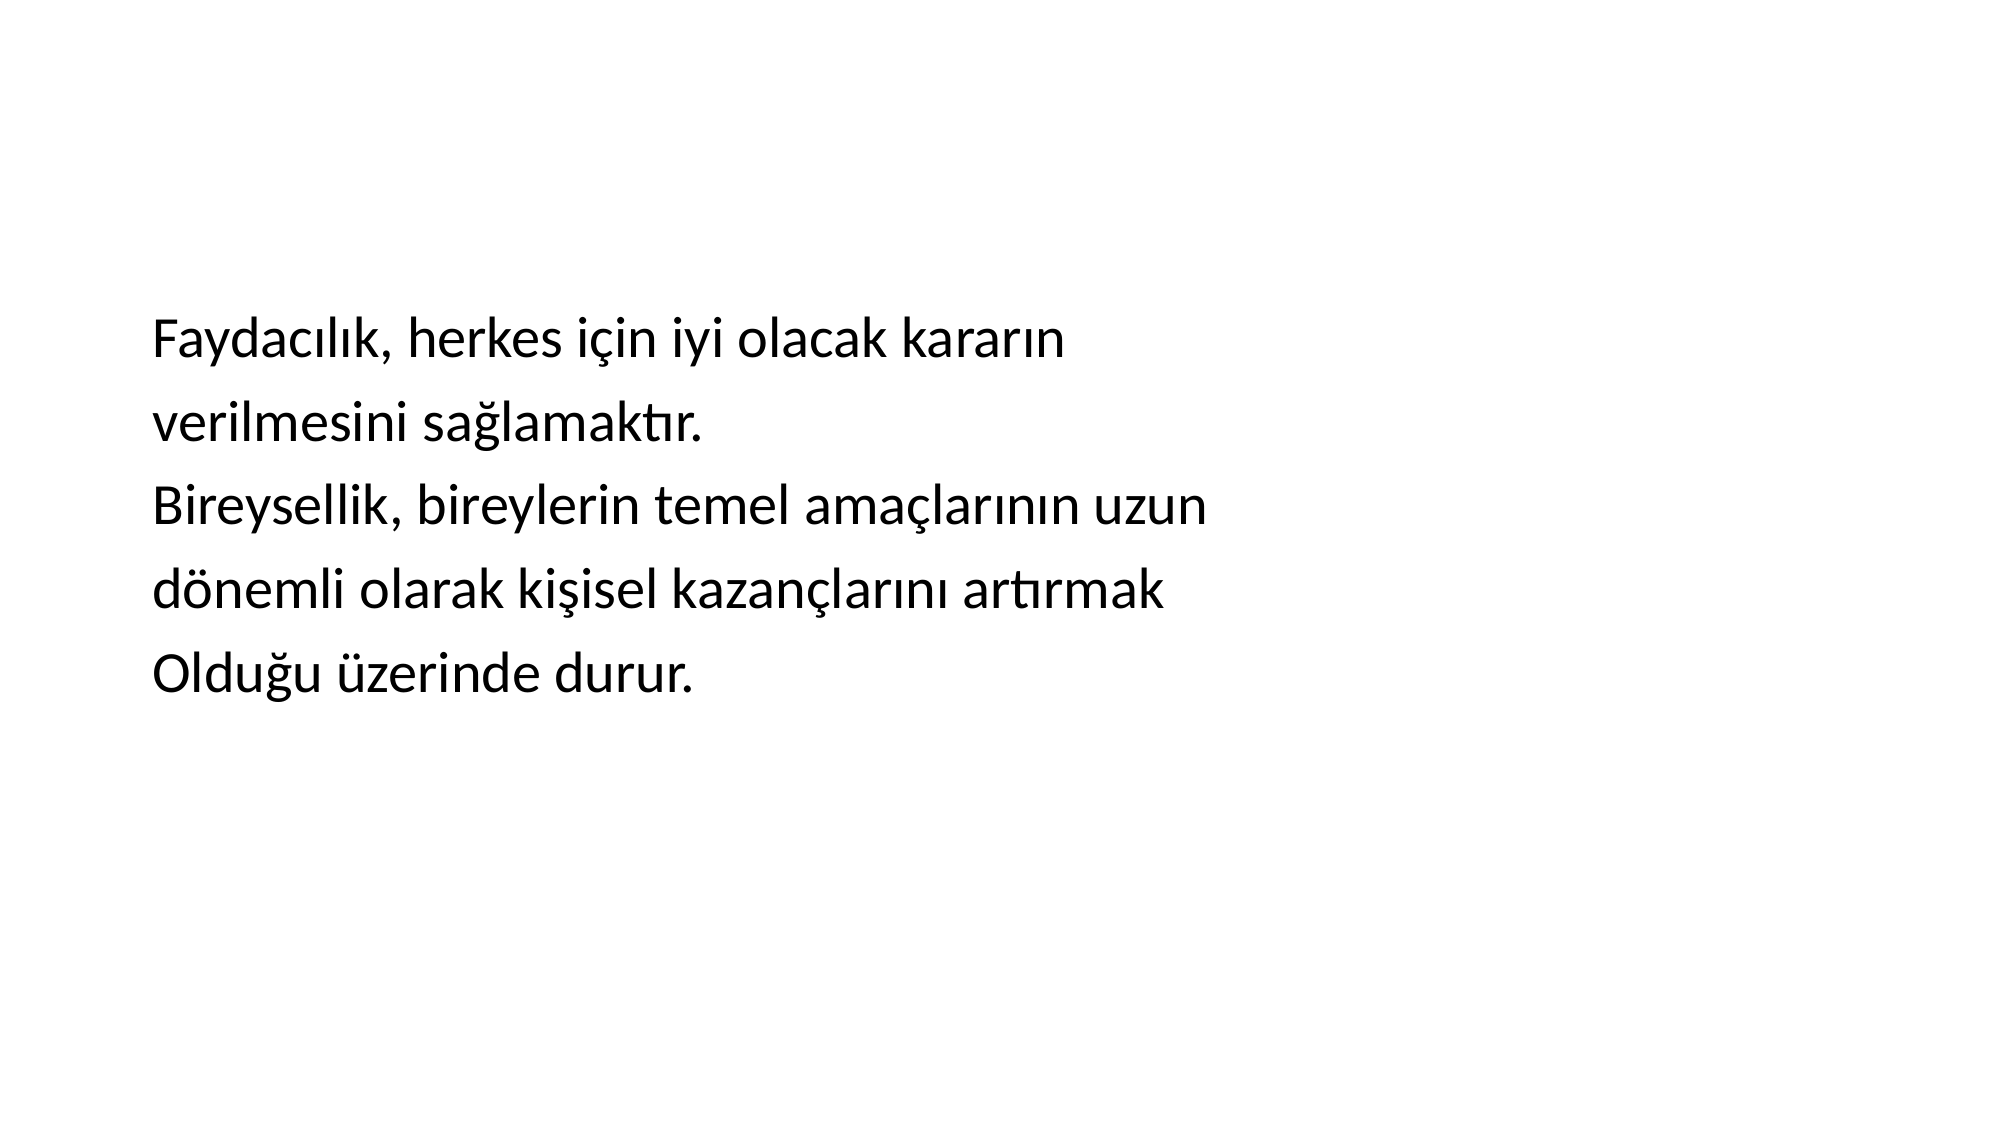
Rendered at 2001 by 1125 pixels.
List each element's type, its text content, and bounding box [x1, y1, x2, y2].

list Faydacılık, herkes için iyi olacak kararın verilmesini sağlamaktır. Bireysellik, bireylerin temel amaçlarının uzun dönemli olarak kişisel kazançlarını artırmak Olduğu üzerinde durur. [137, 299, 1863, 1014]
